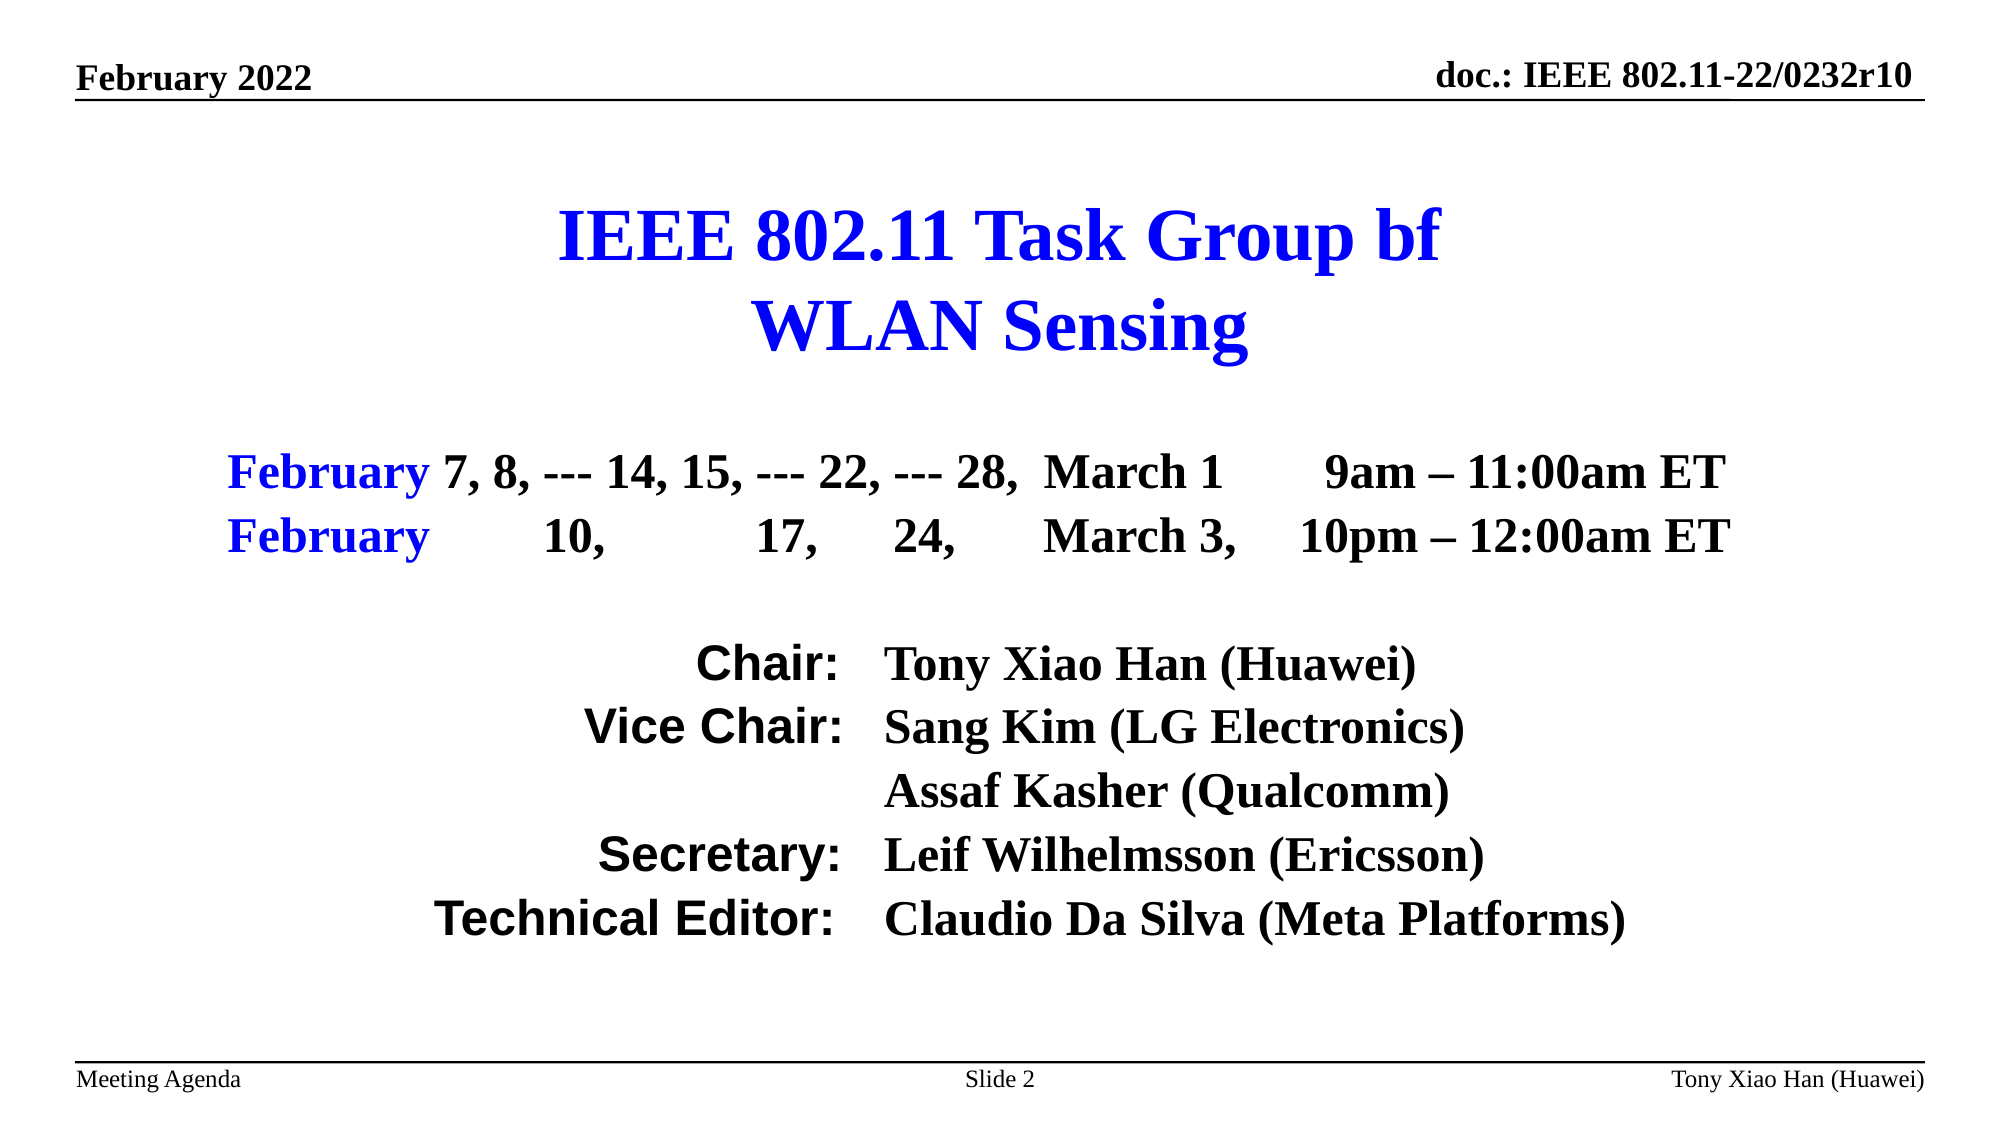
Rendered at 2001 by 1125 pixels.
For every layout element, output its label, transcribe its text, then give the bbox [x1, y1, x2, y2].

title IEEE 802.11 Task Group bf WLAN Sensing [75, 212, 1925, 388]
list February 7, 8, --- 14, 15, --- 22, --- 28, March 1 9am – 11:00am ET February 10, 17, 24, March 3, 10pm – 12:00am ET Chair: Tony Xiao Han (Huawei) Vice Chair: Sang Kim (LG Electronics) Assaf Kasher (Qualcomm) Secretary: Leif Wilhelmsson (Ericsson) Technical Editor: Claudio Da Silva (Meta Platforms) [212, 437, 1850, 988]
